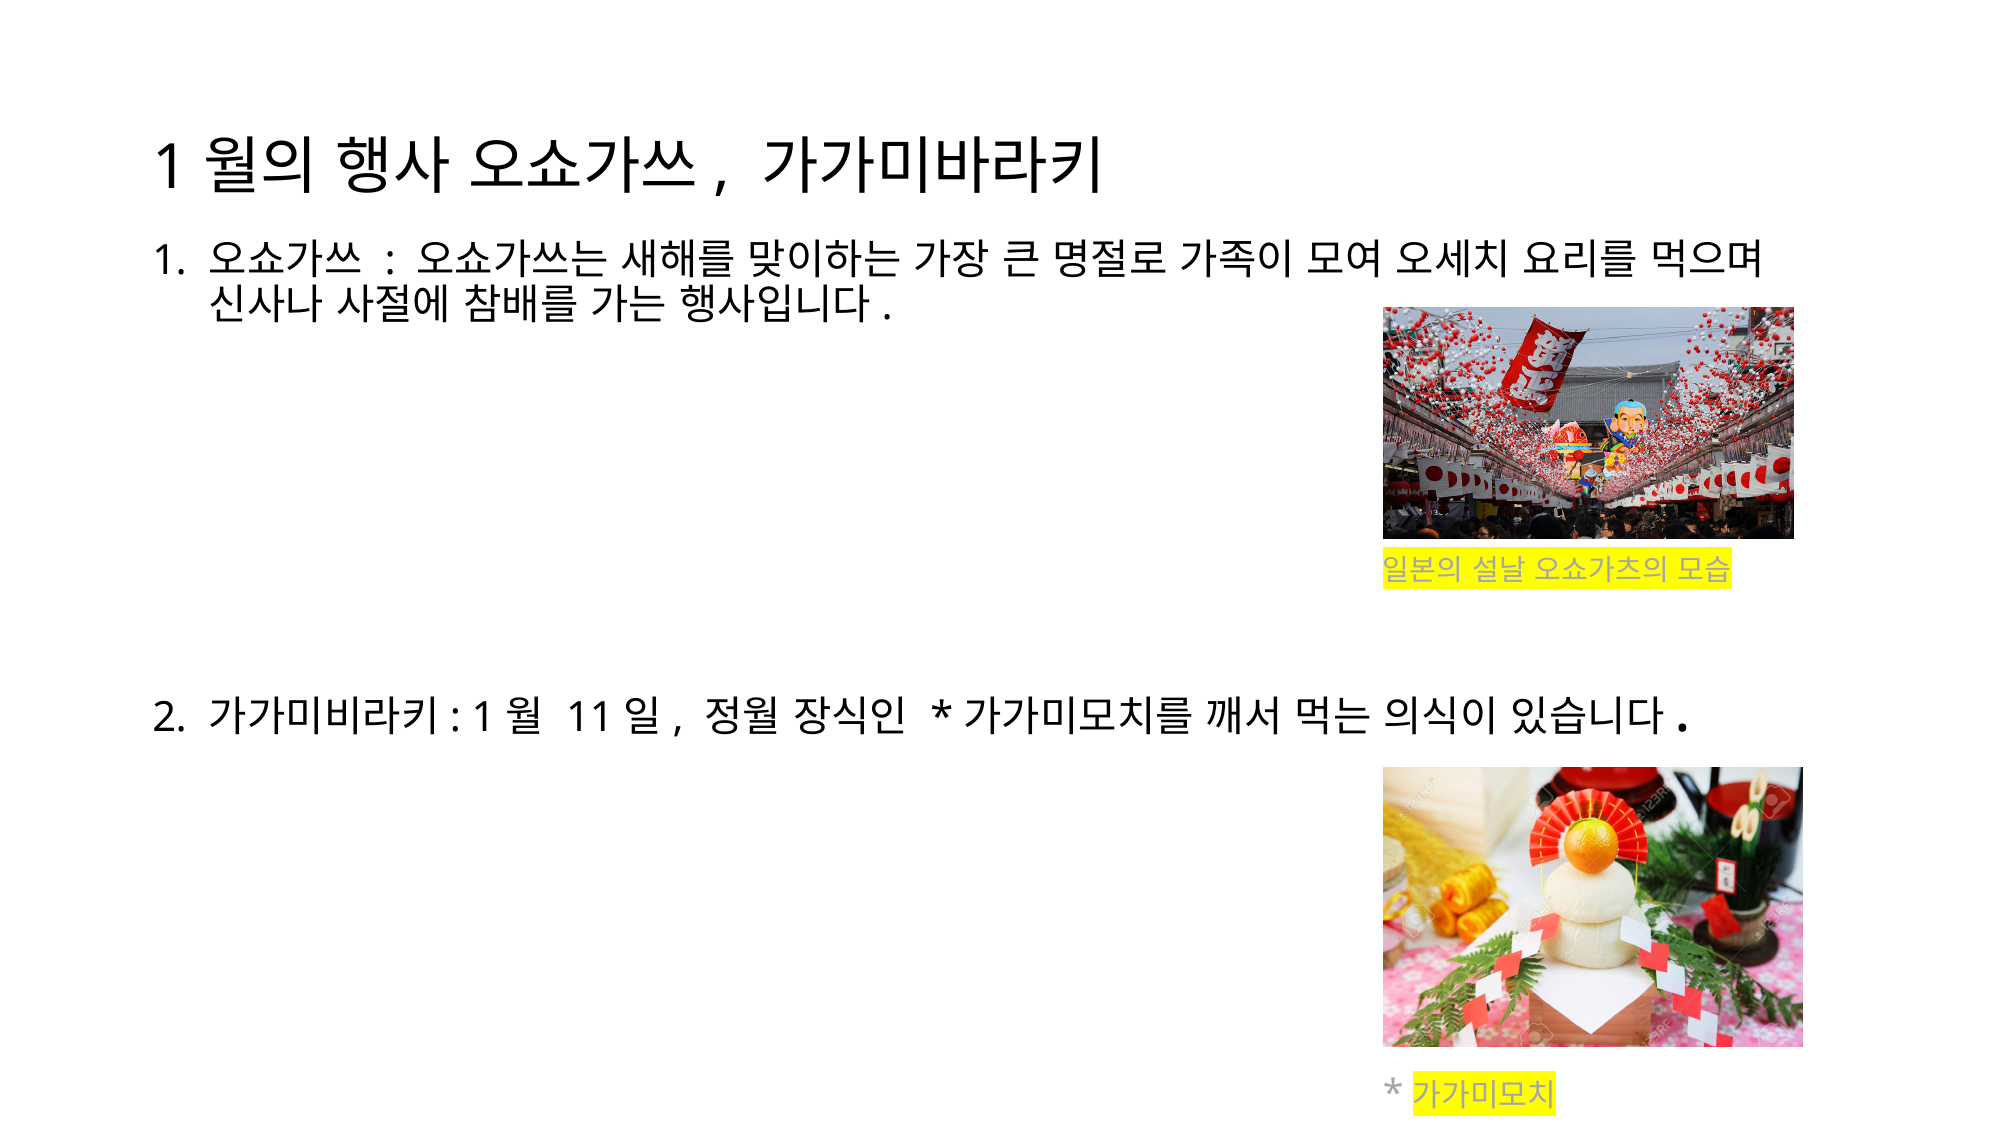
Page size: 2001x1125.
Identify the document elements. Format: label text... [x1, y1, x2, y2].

list 오쇼가쓰 : 오쇼가쓰는 새해를 맞이하는 가장 큰 명절로 가족이 모여 오세치 요리를 먹으며 신사나 사절에 참배를 가는 행사입니다. 가가미비라키: 1월 11일, 정월 장식인 *가가미모치를 깨서 먹는 의식이 있습니다. [137, 231, 1863, 946]
text_box 일본의 설날 오쇼가츠의 모습 [1368, 543, 1947, 594]
title 1월의 행사 오쇼가쓰, 가가미바라키 [137, 59, 1863, 231]
text_box *가가미모치 [1368, 1062, 1814, 1122]
picture [1382, 307, 1795, 540]
picture [1382, 766, 1804, 1048]
